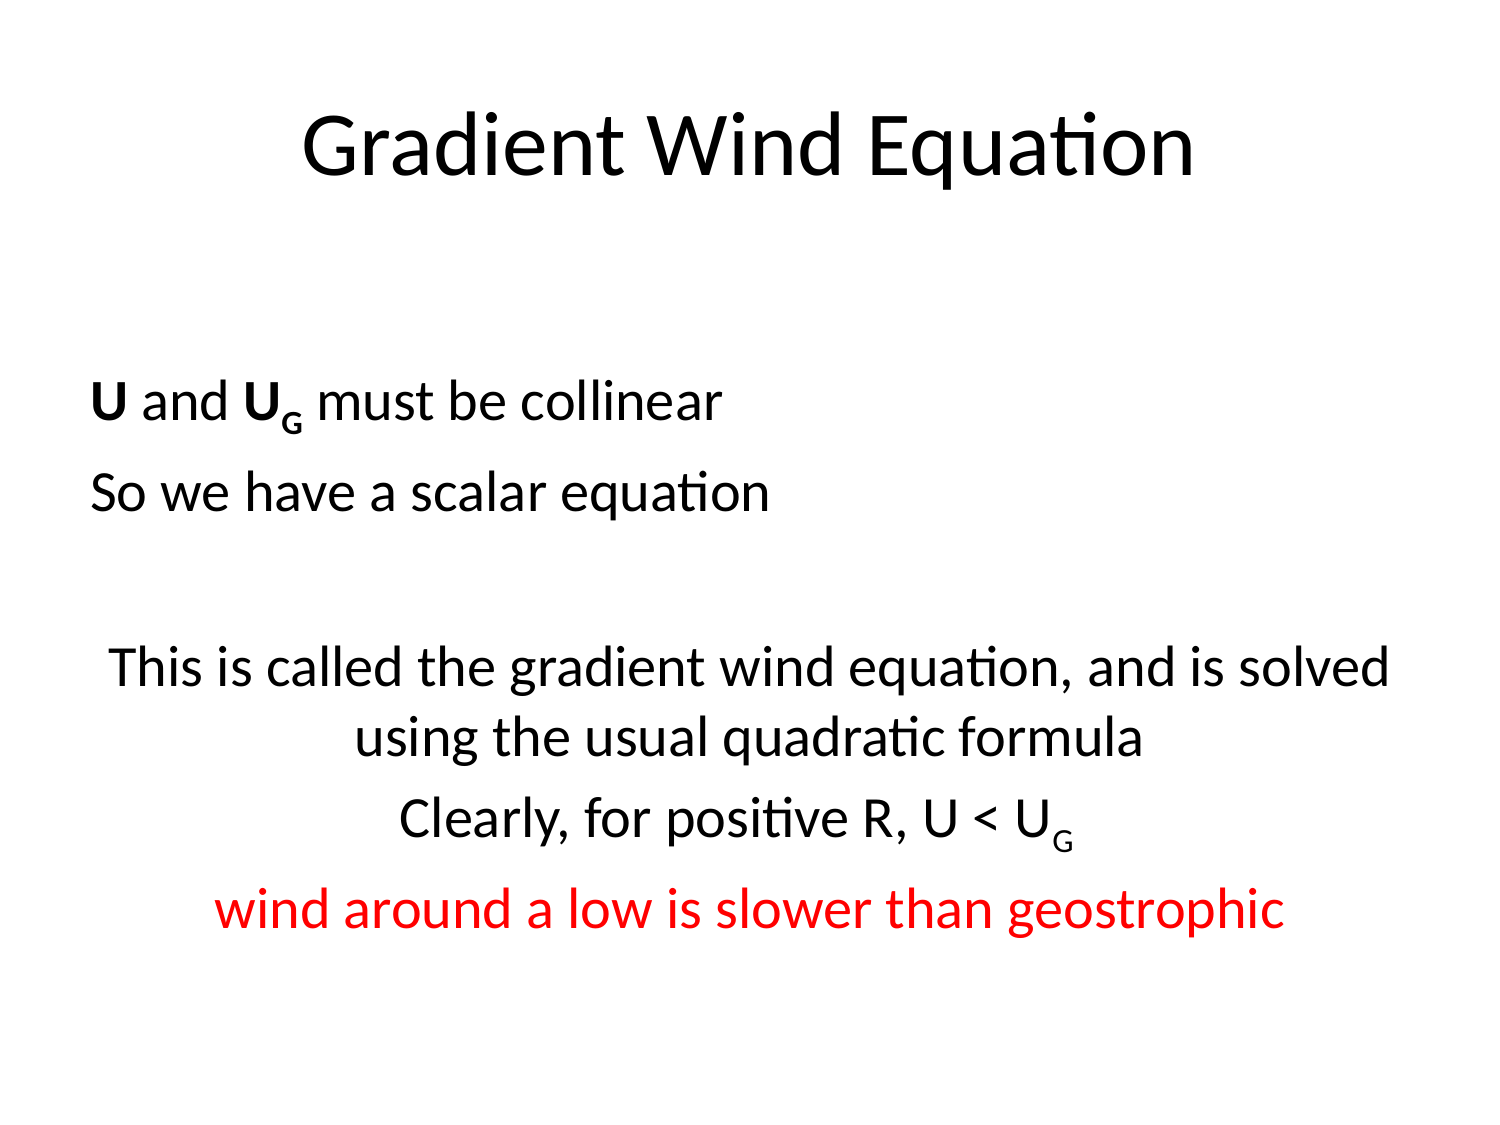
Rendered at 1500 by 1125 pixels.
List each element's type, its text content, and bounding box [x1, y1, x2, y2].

title Gradient Wind Equation [75, 45, 1425, 233]
